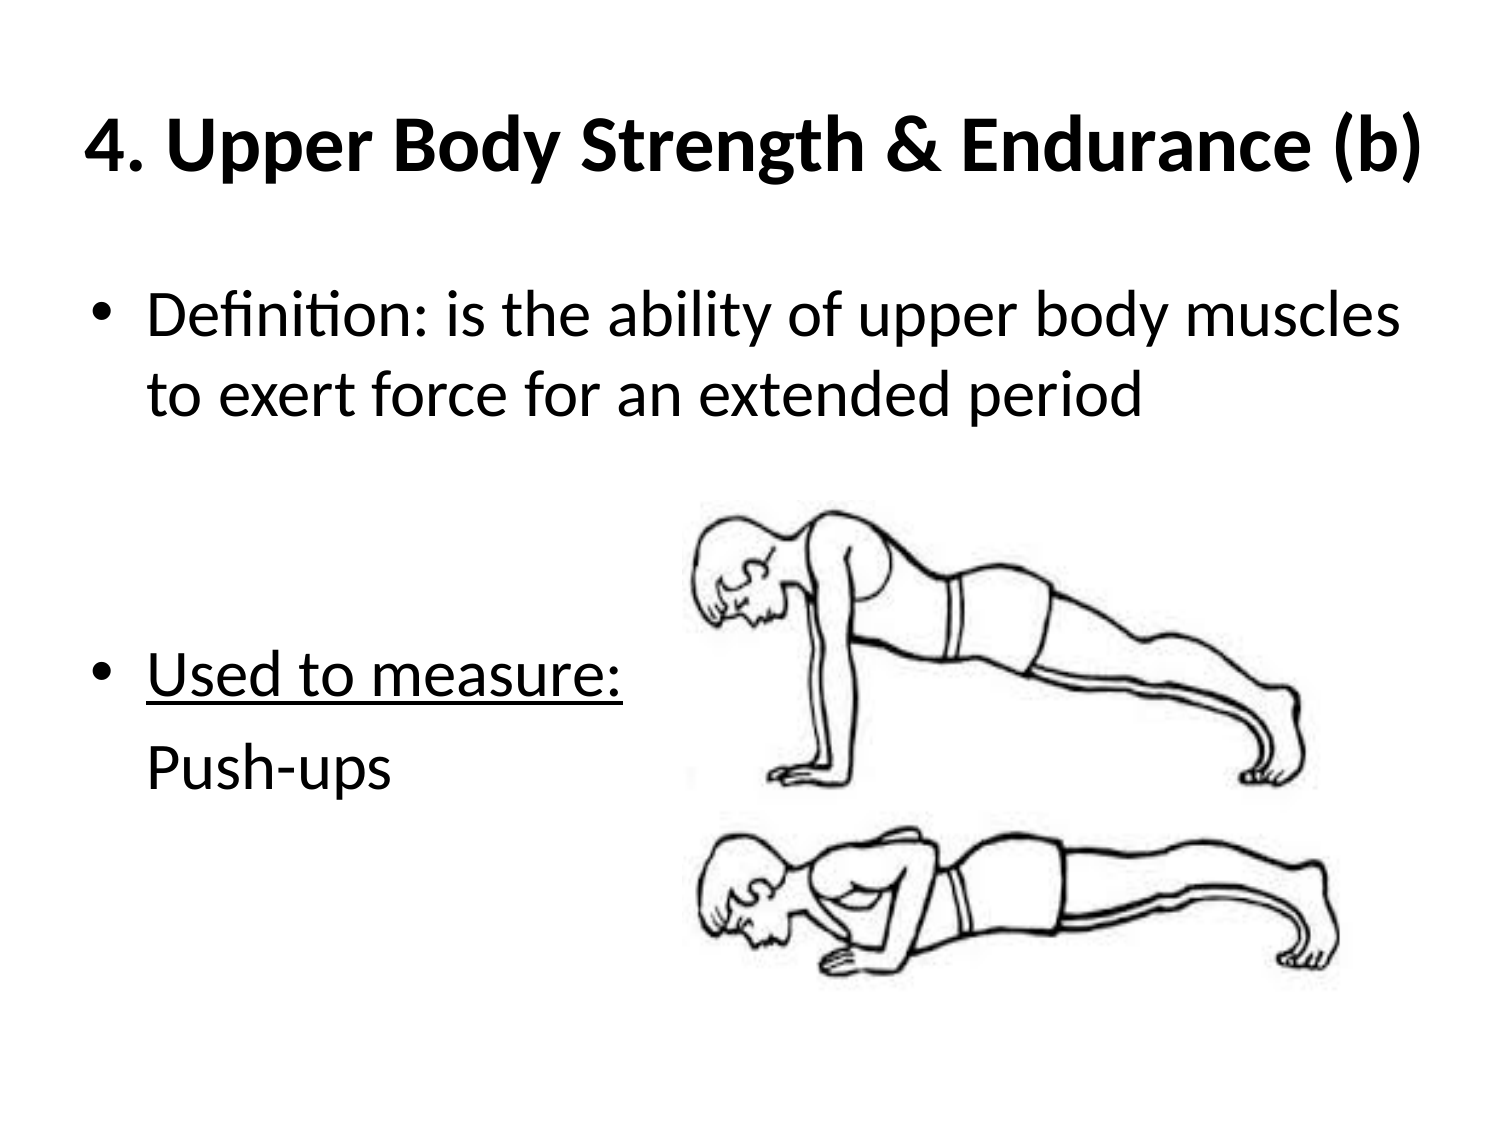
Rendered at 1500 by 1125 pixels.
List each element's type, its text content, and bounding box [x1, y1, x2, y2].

picture [681, 500, 1357, 1006]
title 4. Upper Body Strength & Endurance (b) [40, 45, 1473, 233]
list Definition: is the ability of upper body muscles to exert force for an extended period Used to measure: Push-ups [75, 262, 1425, 1005]
